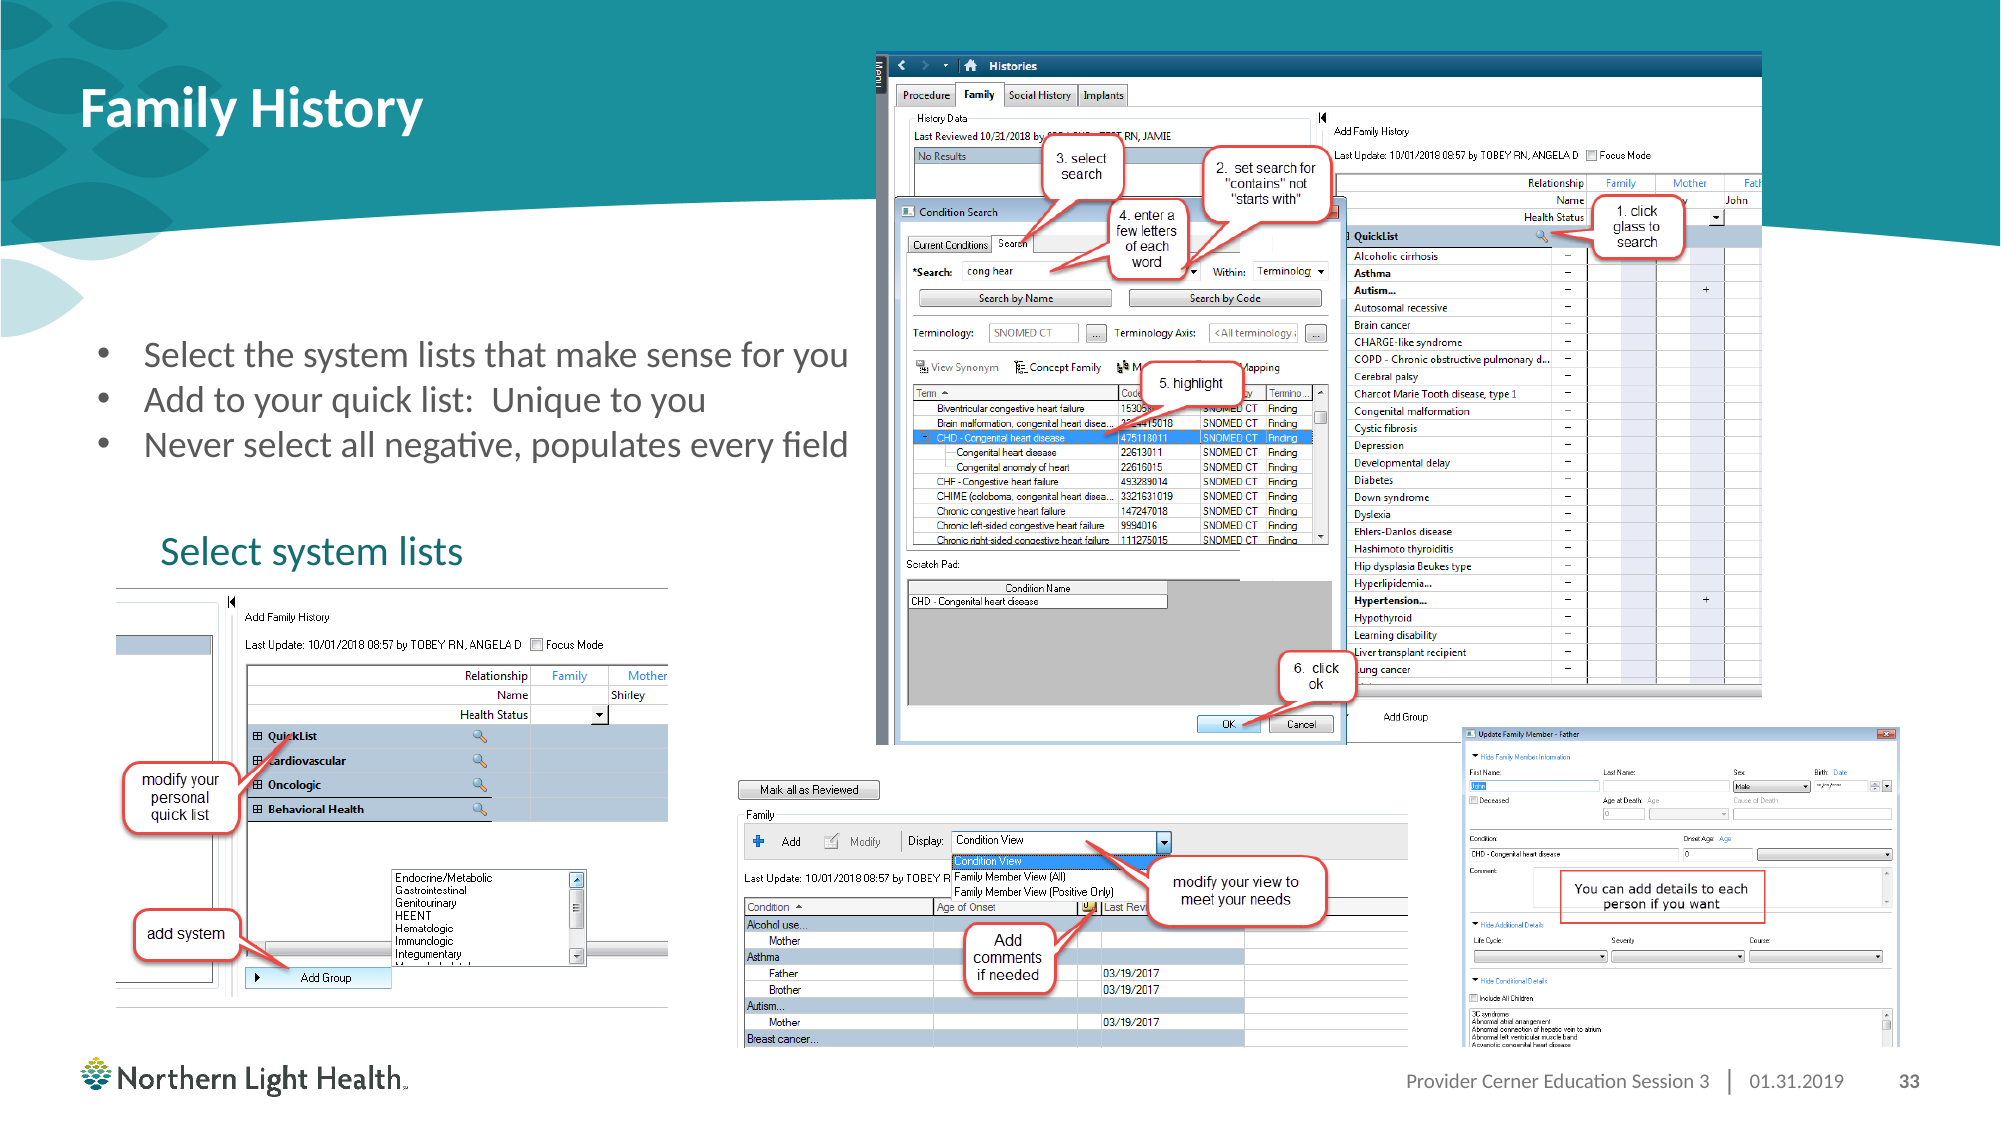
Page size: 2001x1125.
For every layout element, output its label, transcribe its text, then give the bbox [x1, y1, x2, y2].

text_box Select the system lists that make sense for you Add to your quick list: Unique to you Never select all negative, populates every field [82, 322, 865, 473]
slide_number 33 [1854, 1063, 1921, 1094]
title Family History [80, 0, 1710, 218]
picture [0, 0, 2001, 1125]
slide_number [1749, 1063, 1854, 1094]
text_box Select system lists [145, 516, 479, 576]
footer Provider Cerner Education Session 3 [920, 1063, 1710, 1094]
